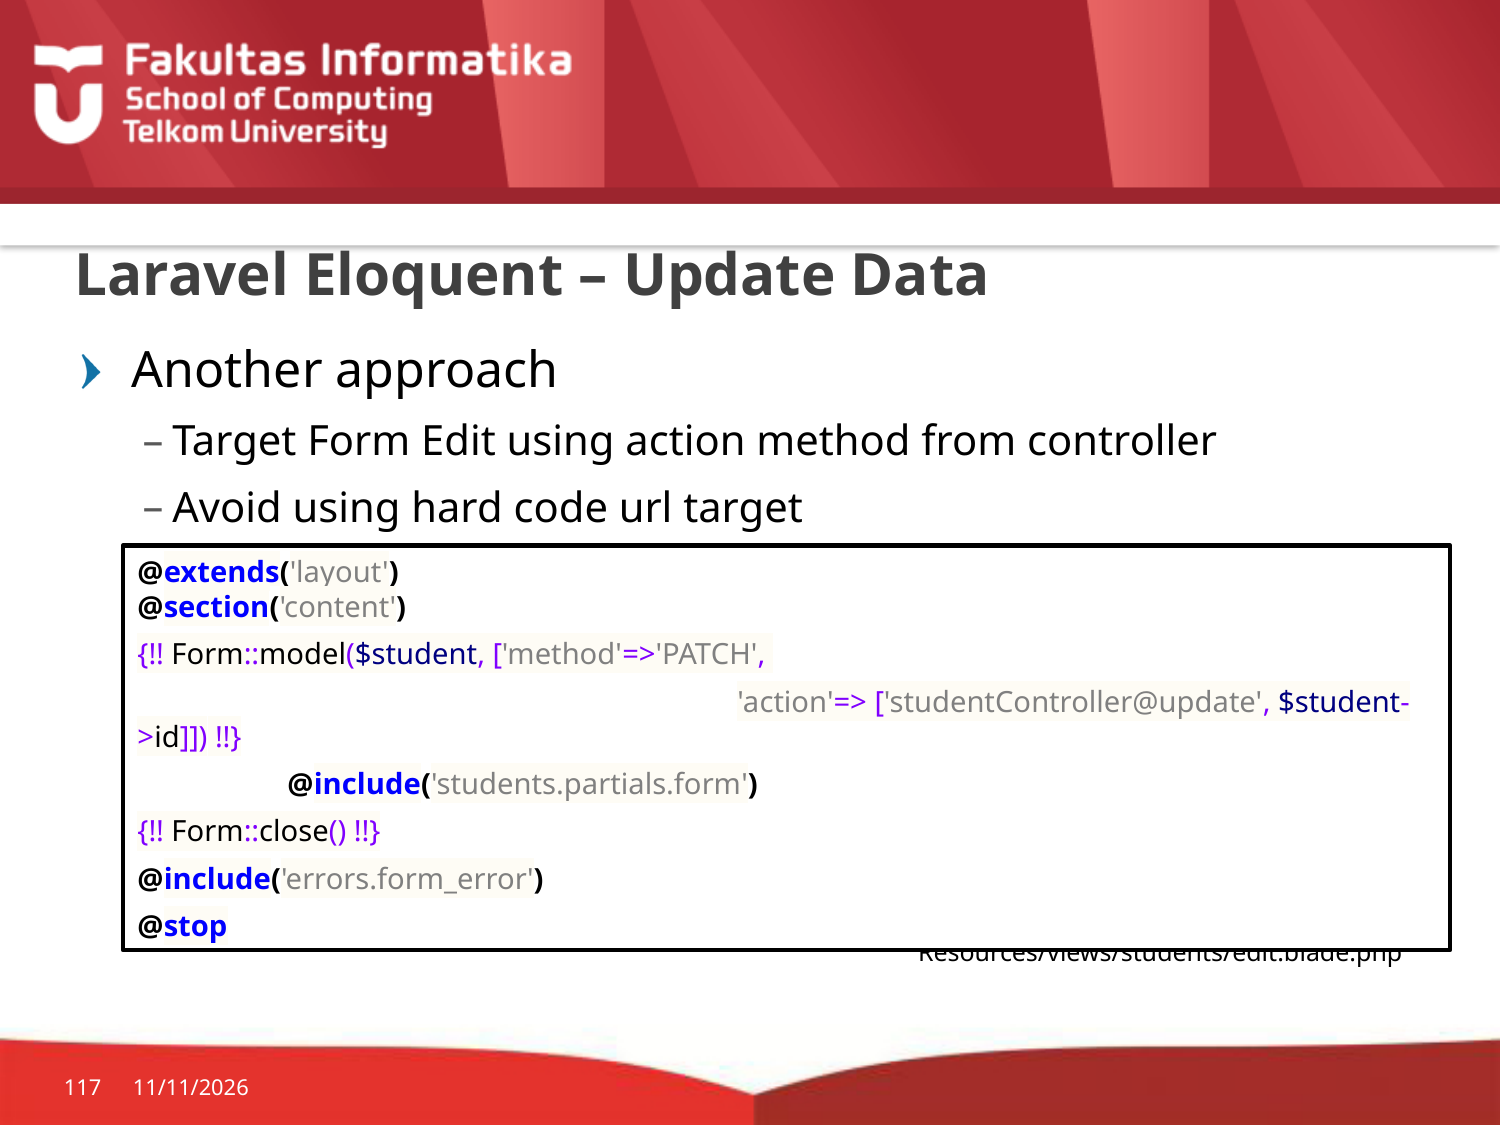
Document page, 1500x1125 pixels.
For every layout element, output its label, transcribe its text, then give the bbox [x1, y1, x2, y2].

text_box Resources/views/students/edit.blade.php [903, 952, 1419, 975]
text_box @extends('layout') @section('content') {!! Form::model($student, ['method'=>'PATCH', 'action'=> ['studentController@update', $student->id]]) !!} @include('students.partials.form') {!! Form::close() !!} @include('errors.form_error') @stop [121, 543, 1452, 952]
title Laravel Eloquent – Update Data [59, 219, 1426, 325]
picture [0, 0, 1500, 203]
picture [0, 1024, 1500, 1125]
picture [75, 343, 104, 391]
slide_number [132, 1058, 403, 1119]
list Another approach Target Form Edit using action method from controller Avoid using hard code url target [60, 329, 1426, 990]
slide_number 117 [63, 1058, 123, 1119]
